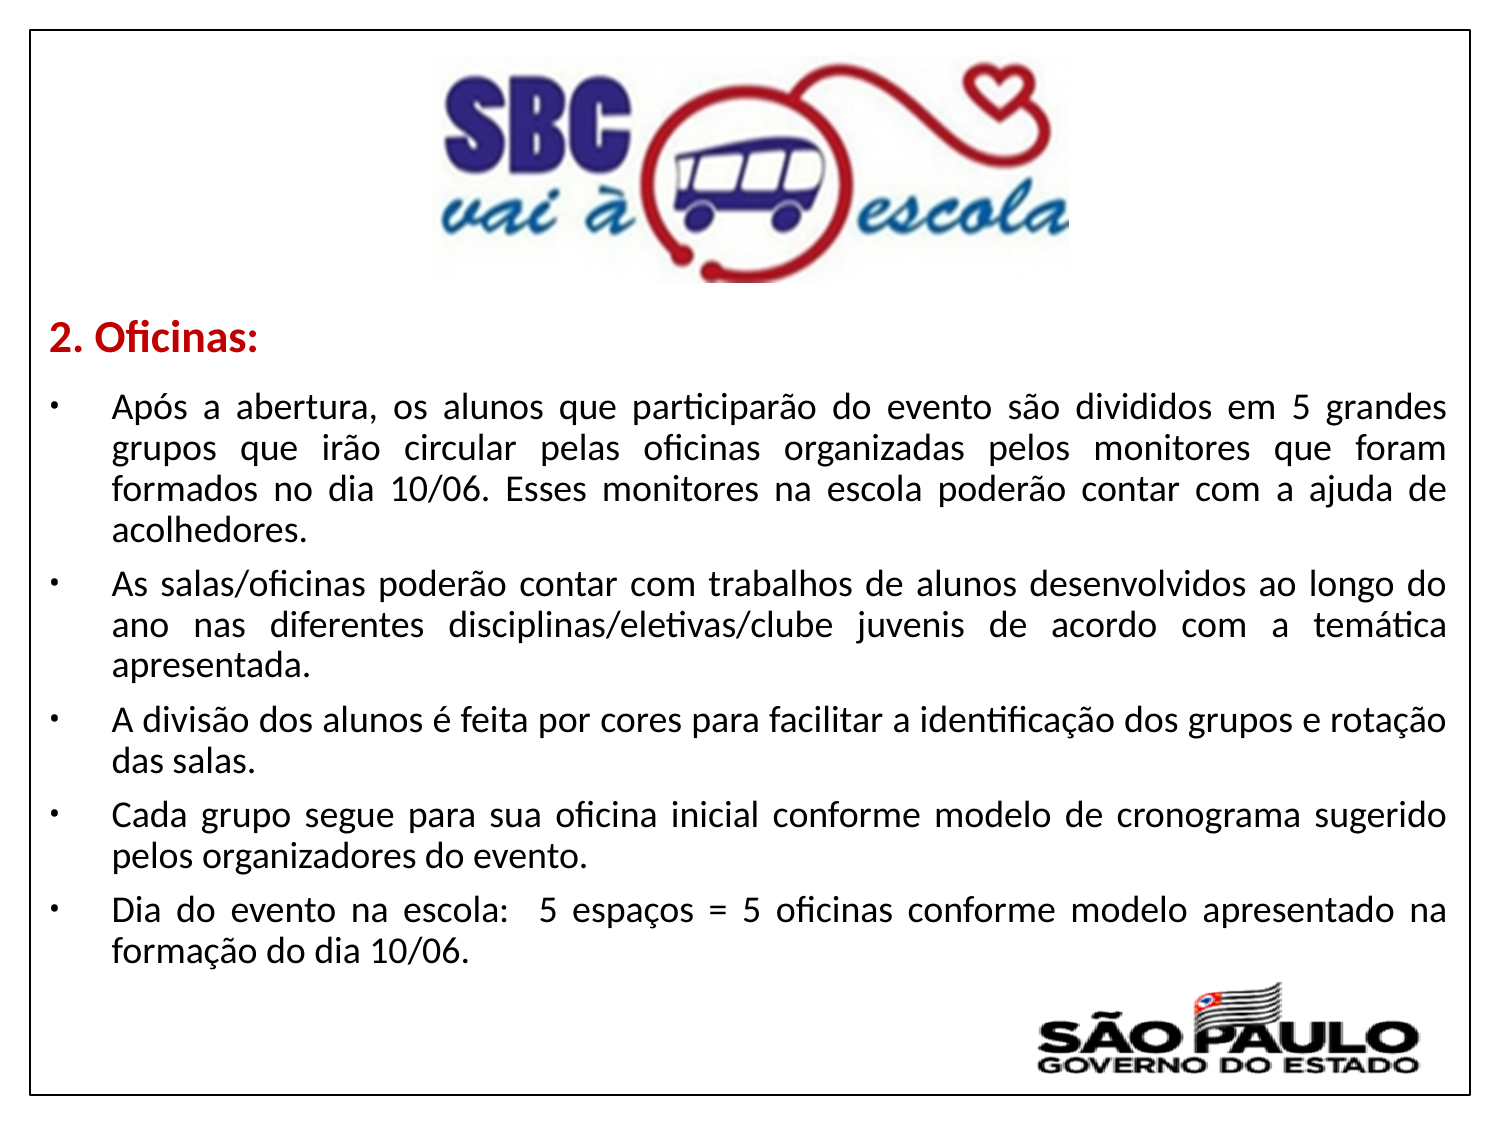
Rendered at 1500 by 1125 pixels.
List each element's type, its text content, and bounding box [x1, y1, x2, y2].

title 2. Oficinas: [33, 295, 1463, 379]
text_box [0, 0, 1500, 75]
picture [1000, 982, 1464, 1083]
list Após a abertura, os alunos que participarão do evento são divididos em 5 grandes grupos que irão circular pelas oficinas organizadas pelos monitores que foram formados no dia 10/06. Esses monitores na escola poderão contar com a ajuda de acolhedores. As salas/oficinas poderão contar com trabalhos de alunos desenvolvidos ao longo do ano nas diferentes disciplinas/eletivas/clube juvenis de acordo com a temática apresentada. A divisão dos alunos é feita por cores para facilitar a identificação dos grupos e rotação das salas. Cada grupo segue para sua oficina inicial conforme modelo de cronograma sugerido pelos organizadores do evento. Dia do evento na escola: 5 espaços = 5 oficinas conforme modelo apresentado na formação do dia 10/06. [33, 379, 1463, 983]
picture [431, 55, 1069, 283]
